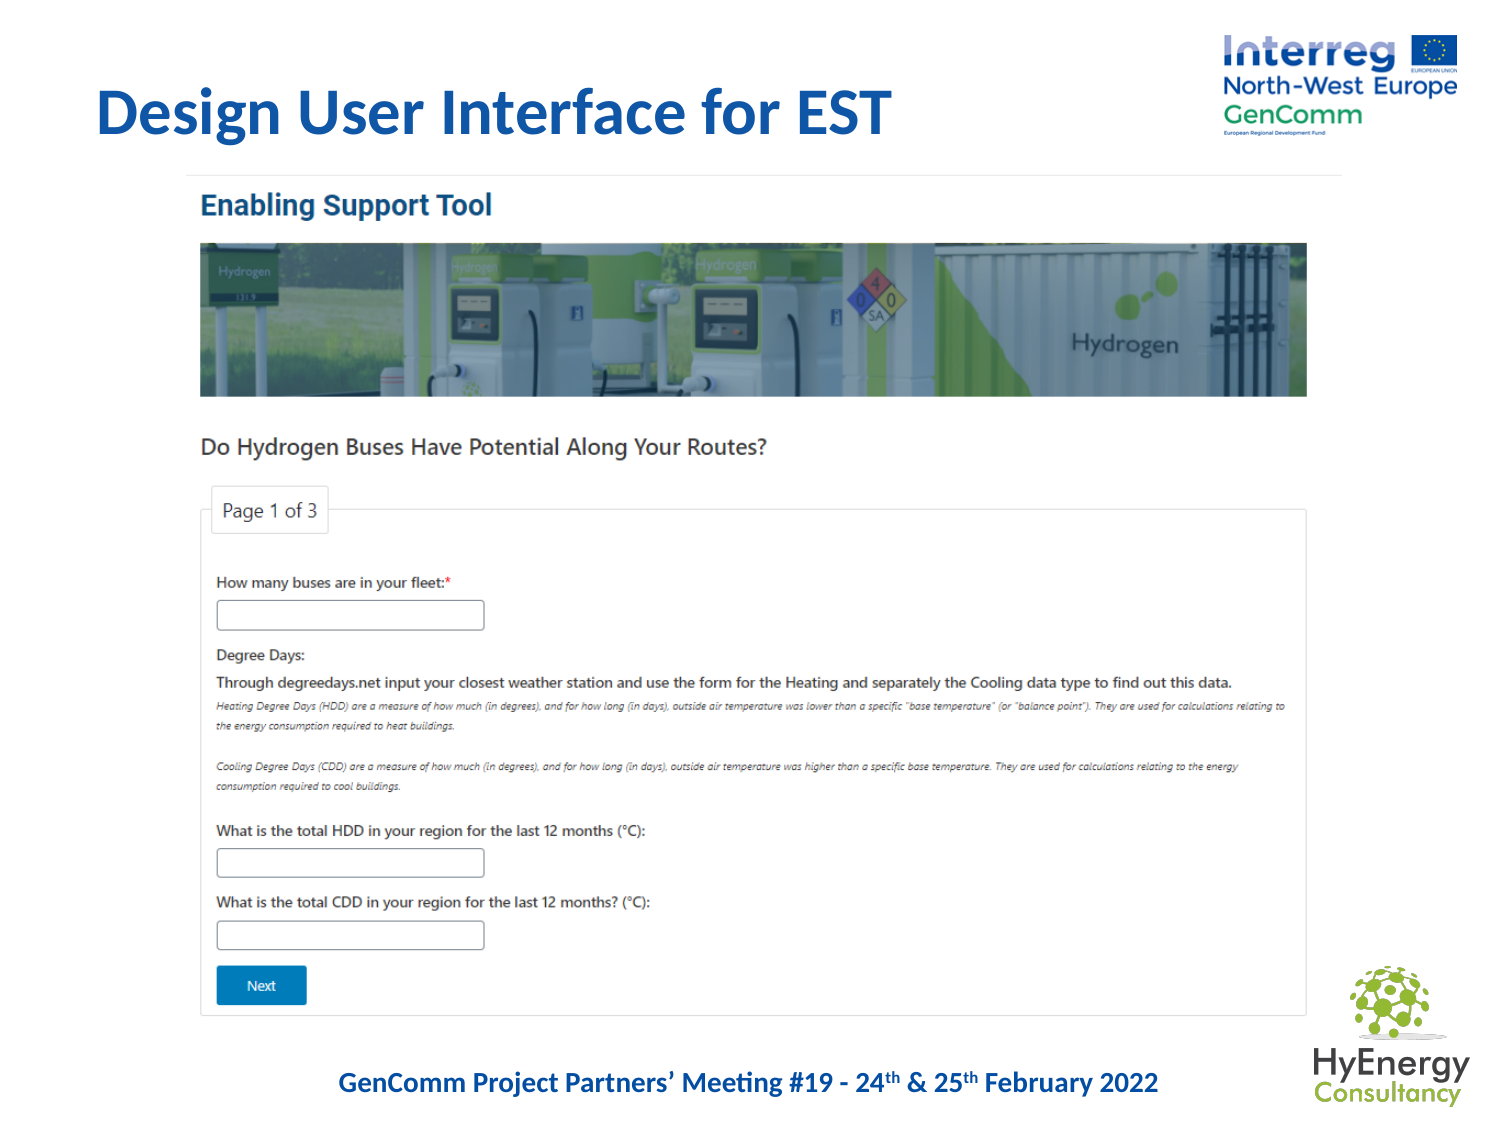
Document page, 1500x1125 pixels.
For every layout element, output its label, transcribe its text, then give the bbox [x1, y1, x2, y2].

text_box Design User Interface for EST [81, 60, 940, 156]
text_box GenComm Project Partners’ Meeting #19 - 24th & 25th February 2022 [320, 1055, 1177, 1106]
picture [185, 165, 1470, 1107]
picture [1224, 35, 1457, 137]
